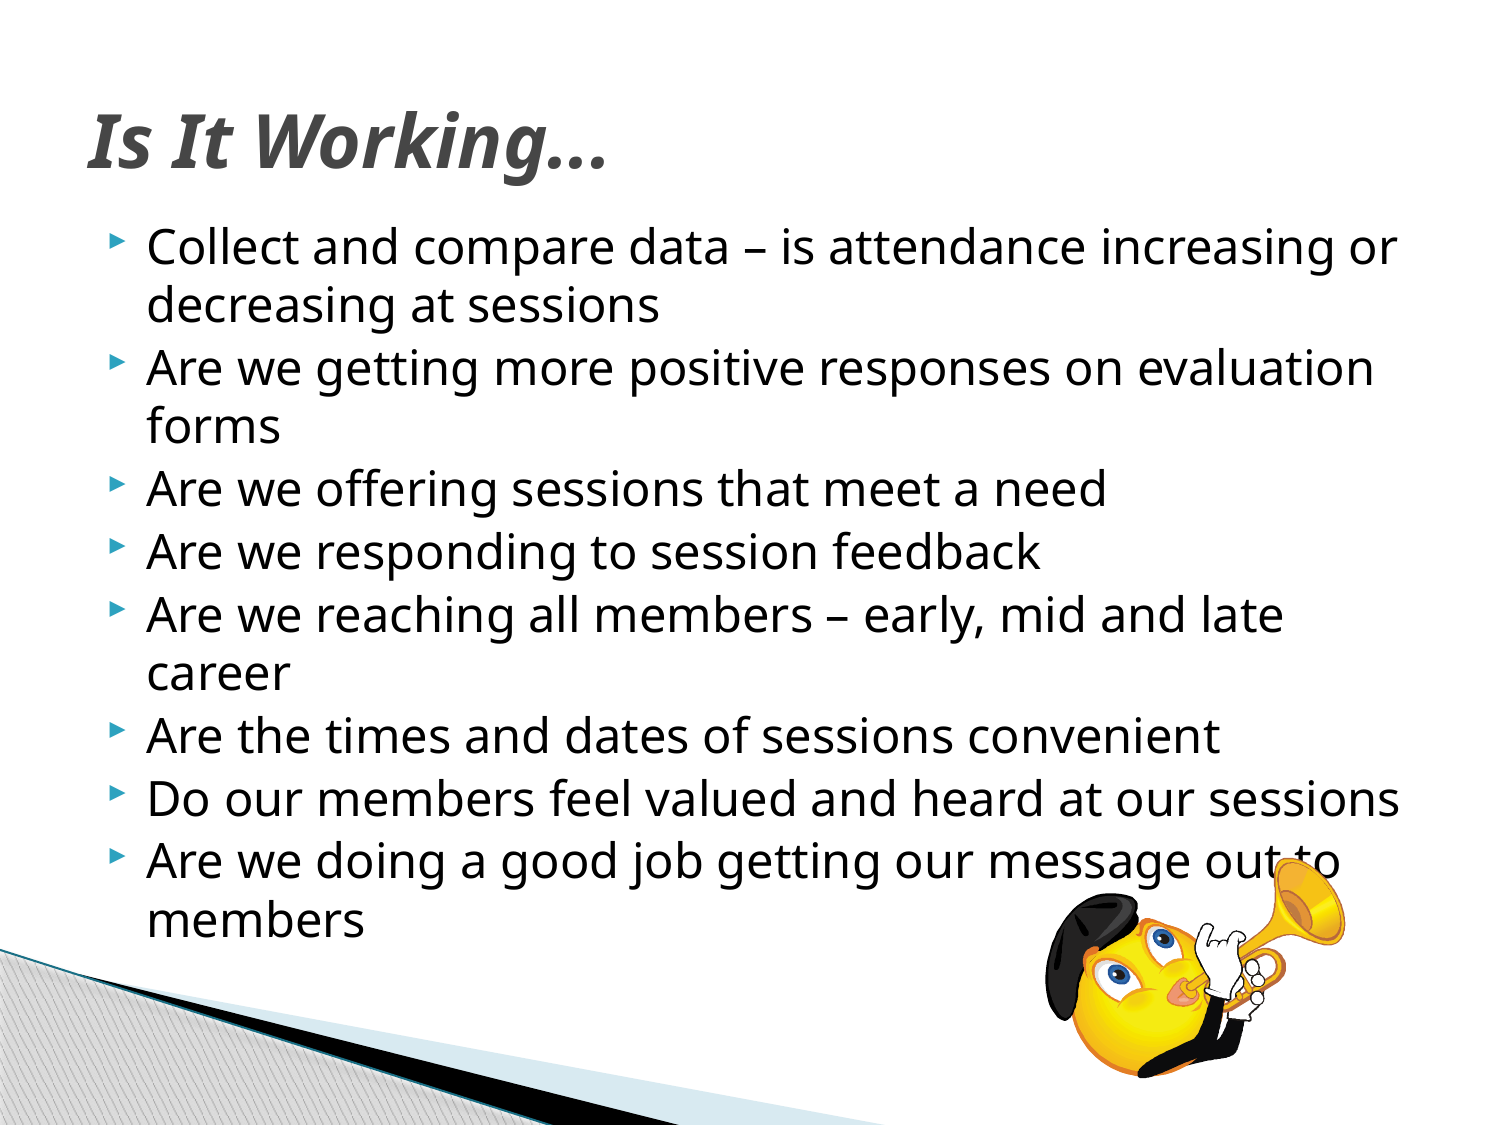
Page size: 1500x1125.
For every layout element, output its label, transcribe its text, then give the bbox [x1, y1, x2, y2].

title Is It Working... [75, 45, 1425, 233]
list Collect and compare data – is attendance increasing or decreasing at sessions Are we getting more positive responses on evaluation forms Are we offering sessions that meet a need Are we responding to session feedback Are we reaching all members – early, mid and late career Are the times and dates of sessions convenient Do our members feel valued and heard at our sessions Are we doing a good job getting our message out to members [75, 233, 1425, 986]
picture [1045, 857, 1346, 1079]
